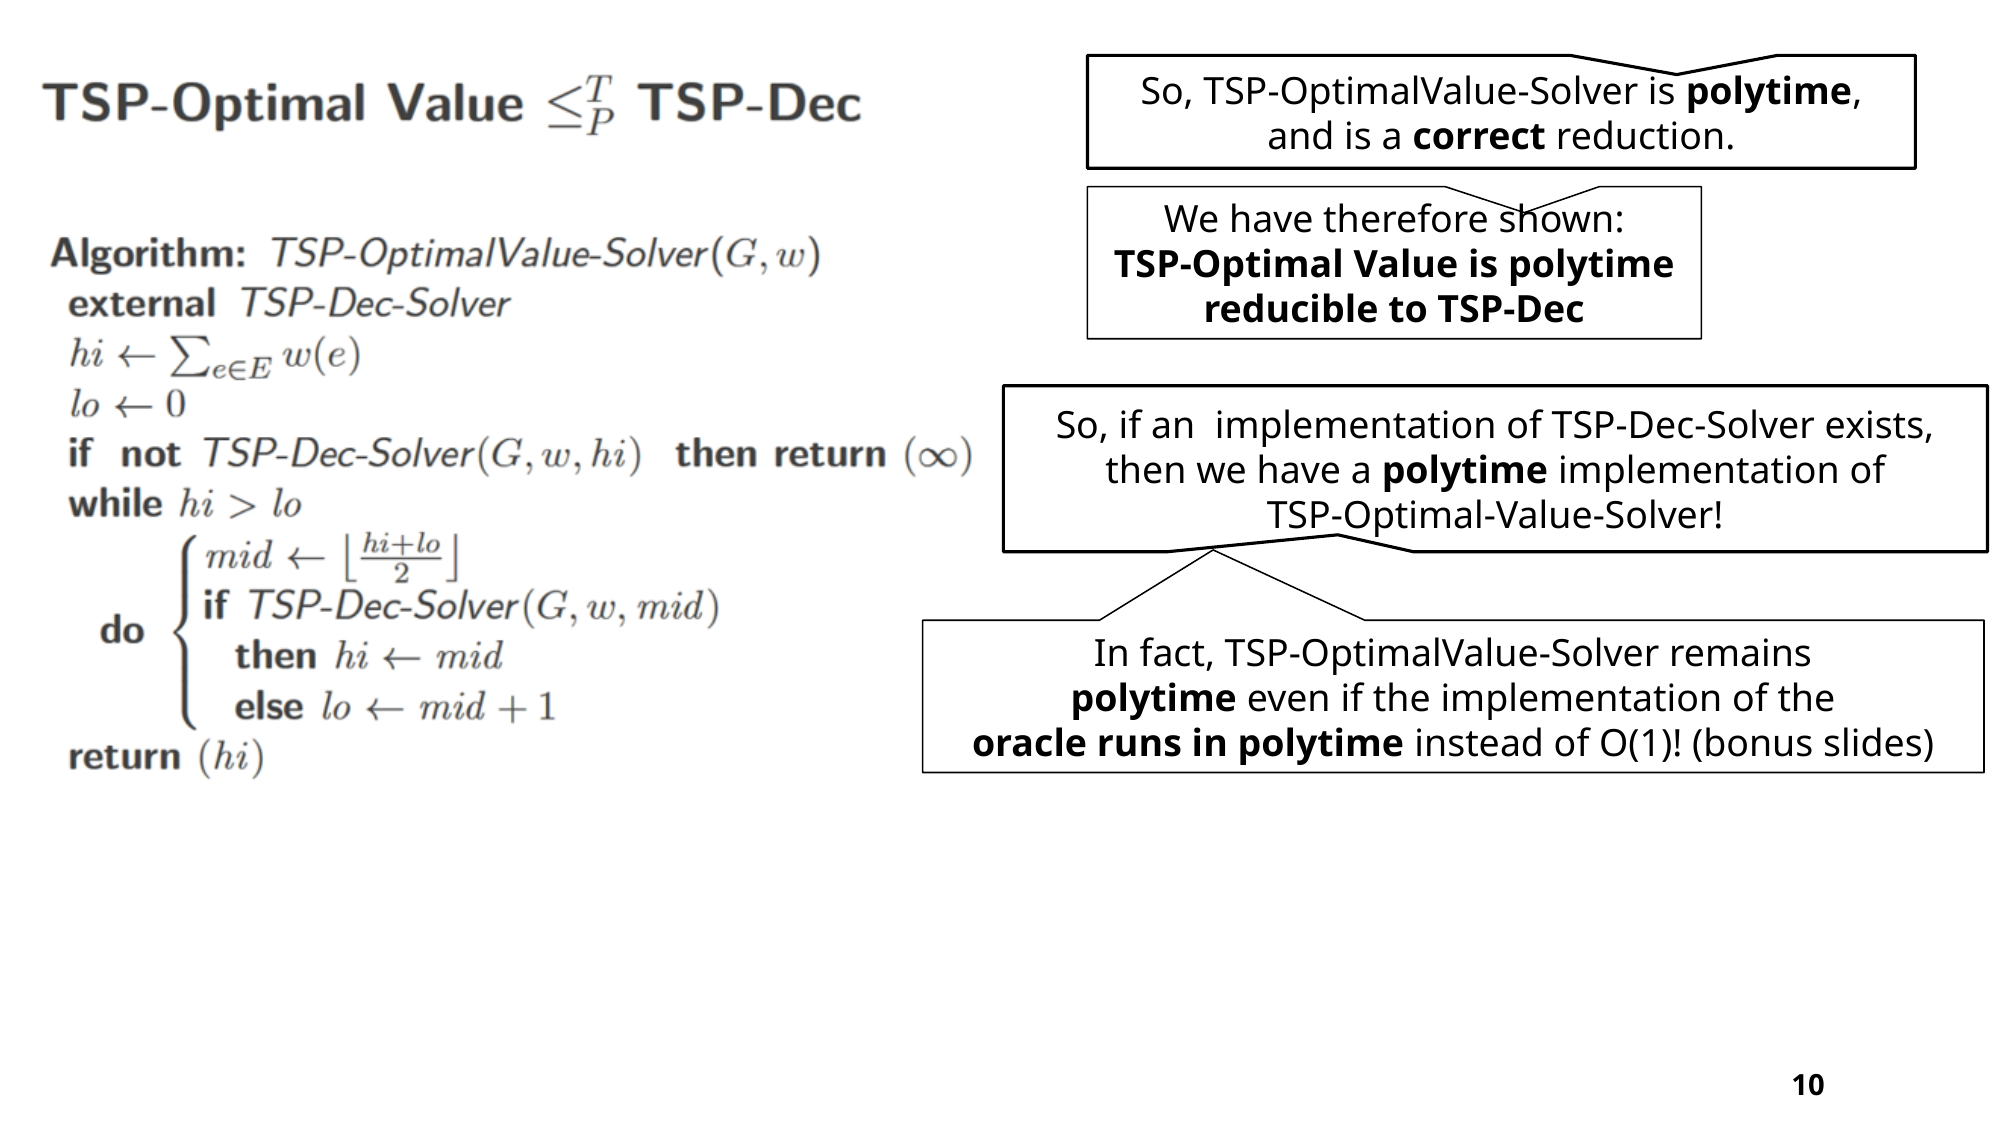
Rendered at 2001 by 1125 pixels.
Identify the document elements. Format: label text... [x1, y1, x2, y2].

slide_number 10 [1749, 1056, 1840, 1117]
text_box In fact, TSP-OptimalValue-Solver remains polytime even if the implementation of the oracle runs in polytime instead of O(1)! (bonus slides) [1026, 549, 1985, 774]
picture [22, 59, 1026, 815]
text_box So, TSP-OptimalValue-Solver is polytime, and is a correct reduction. [1085, 53, 1917, 170]
text_box We have therefore shown: TSP-Optimal Value is polytime reducible to TSP-Dec [1086, 185, 1703, 340]
